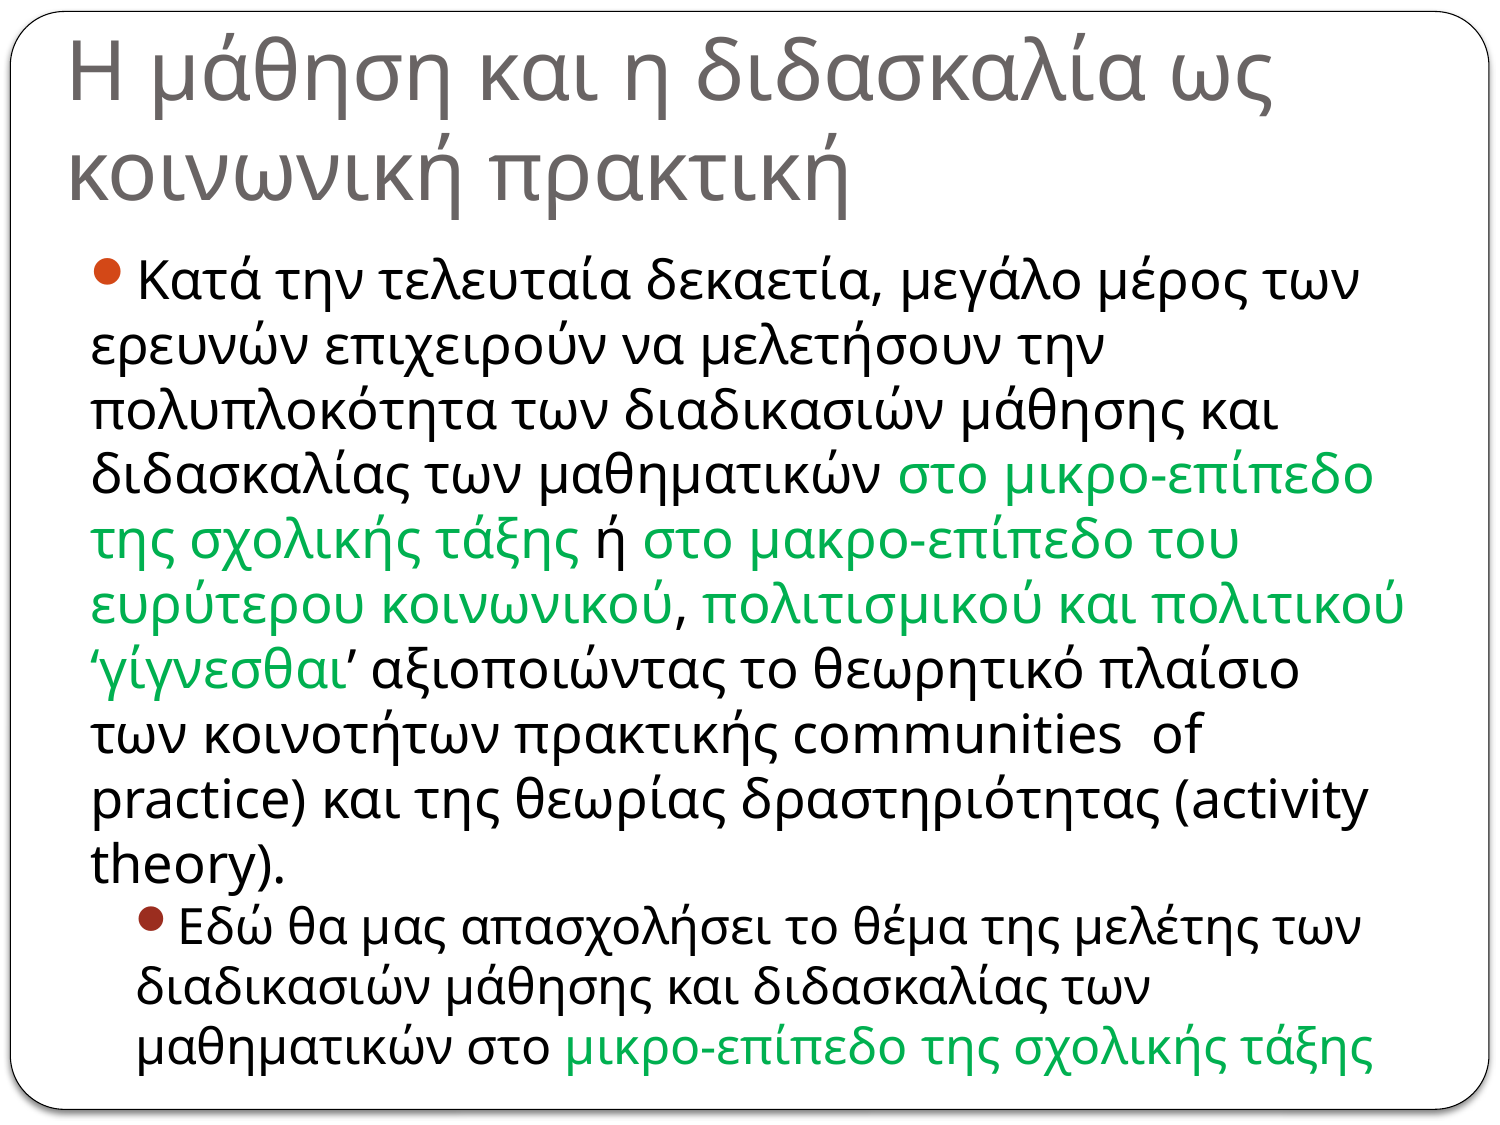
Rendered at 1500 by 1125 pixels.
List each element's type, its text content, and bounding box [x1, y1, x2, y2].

title Η μάθηση και η διδασκαλία ως κοινωνική πρακτική [49, 44, 1426, 233]
list Κατά την τελευταία δεκαετία, μεγάλο μέρος των ερευνών επιχειρούν να μελετήσουν την πολυπλοκότητα των διαδικασιών μάθησης και διδασκαλίας των μαθηματικών στο μικρο-επίπεδο της σχολικής τάξης ή στο μακρο-επίπεδο του ευρύτερου κοινωνικού, πολιτισμικού και πολιτικού ‘γίγνεσθαι’ αξιοποιώντας το θεωρητικό πλαίσιο των κοινοτήτων πρακτικής communities of practice) και της θεωρίας δραστηριότητας (activity theory). Εδώ θα μας απασχολήσει το θέμα της μελέτης των διαδικασιών μάθησης και διδασκαλίας των μαθηματικών στο μικρο-επίπεδο της σχολικής τάξης [74, 237, 1426, 1038]
